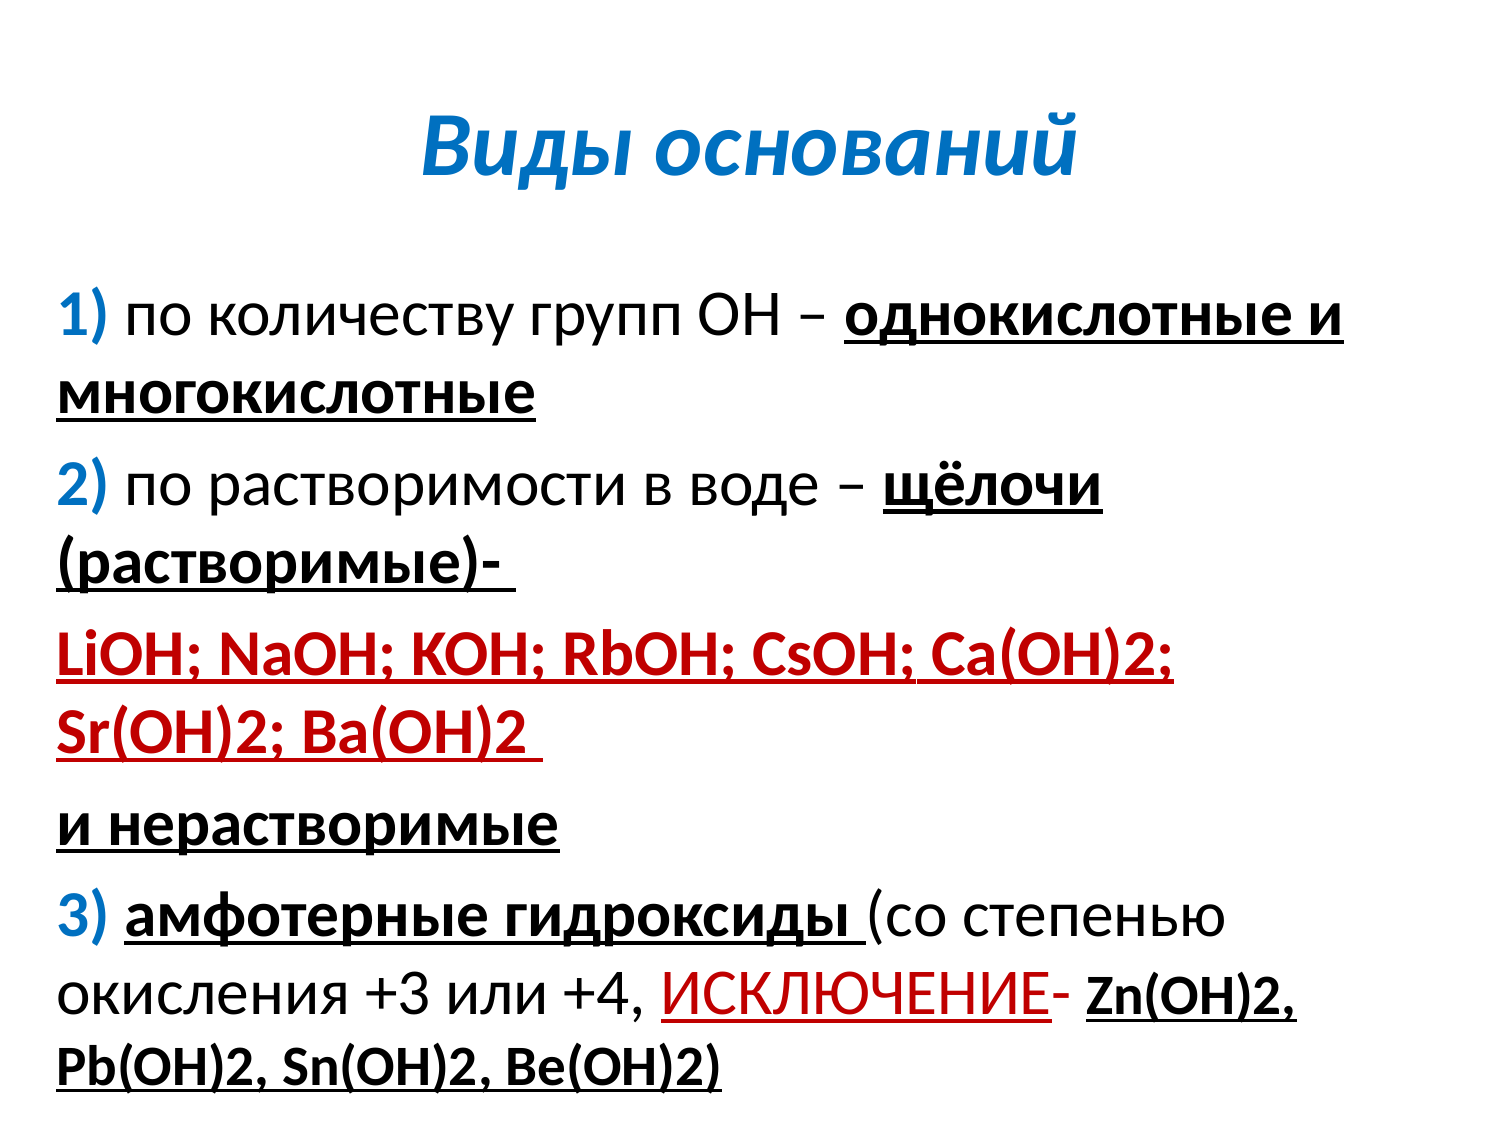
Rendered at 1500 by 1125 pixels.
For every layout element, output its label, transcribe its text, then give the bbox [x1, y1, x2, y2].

title Виды оснований [75, 45, 1425, 233]
list 1) по количеству групп ОН – однокислотные и многокислотные 2) по растворимости в воде – щёлочи (растворимые)- LiOH; NaOH; KOH; RbOH; CsOH; Ca(OH)2; Sr(OH)2; Ba(OH)2 и нерастворимые 3) амфотерные гидроксиды (со степенью окисления +3 или +4, ИСКЛЮЧЕНИЕ- Zn(OH)2, Pb(OH)2, Sn(OH)2, Be(OH)2) [41, 262, 1425, 1106]
